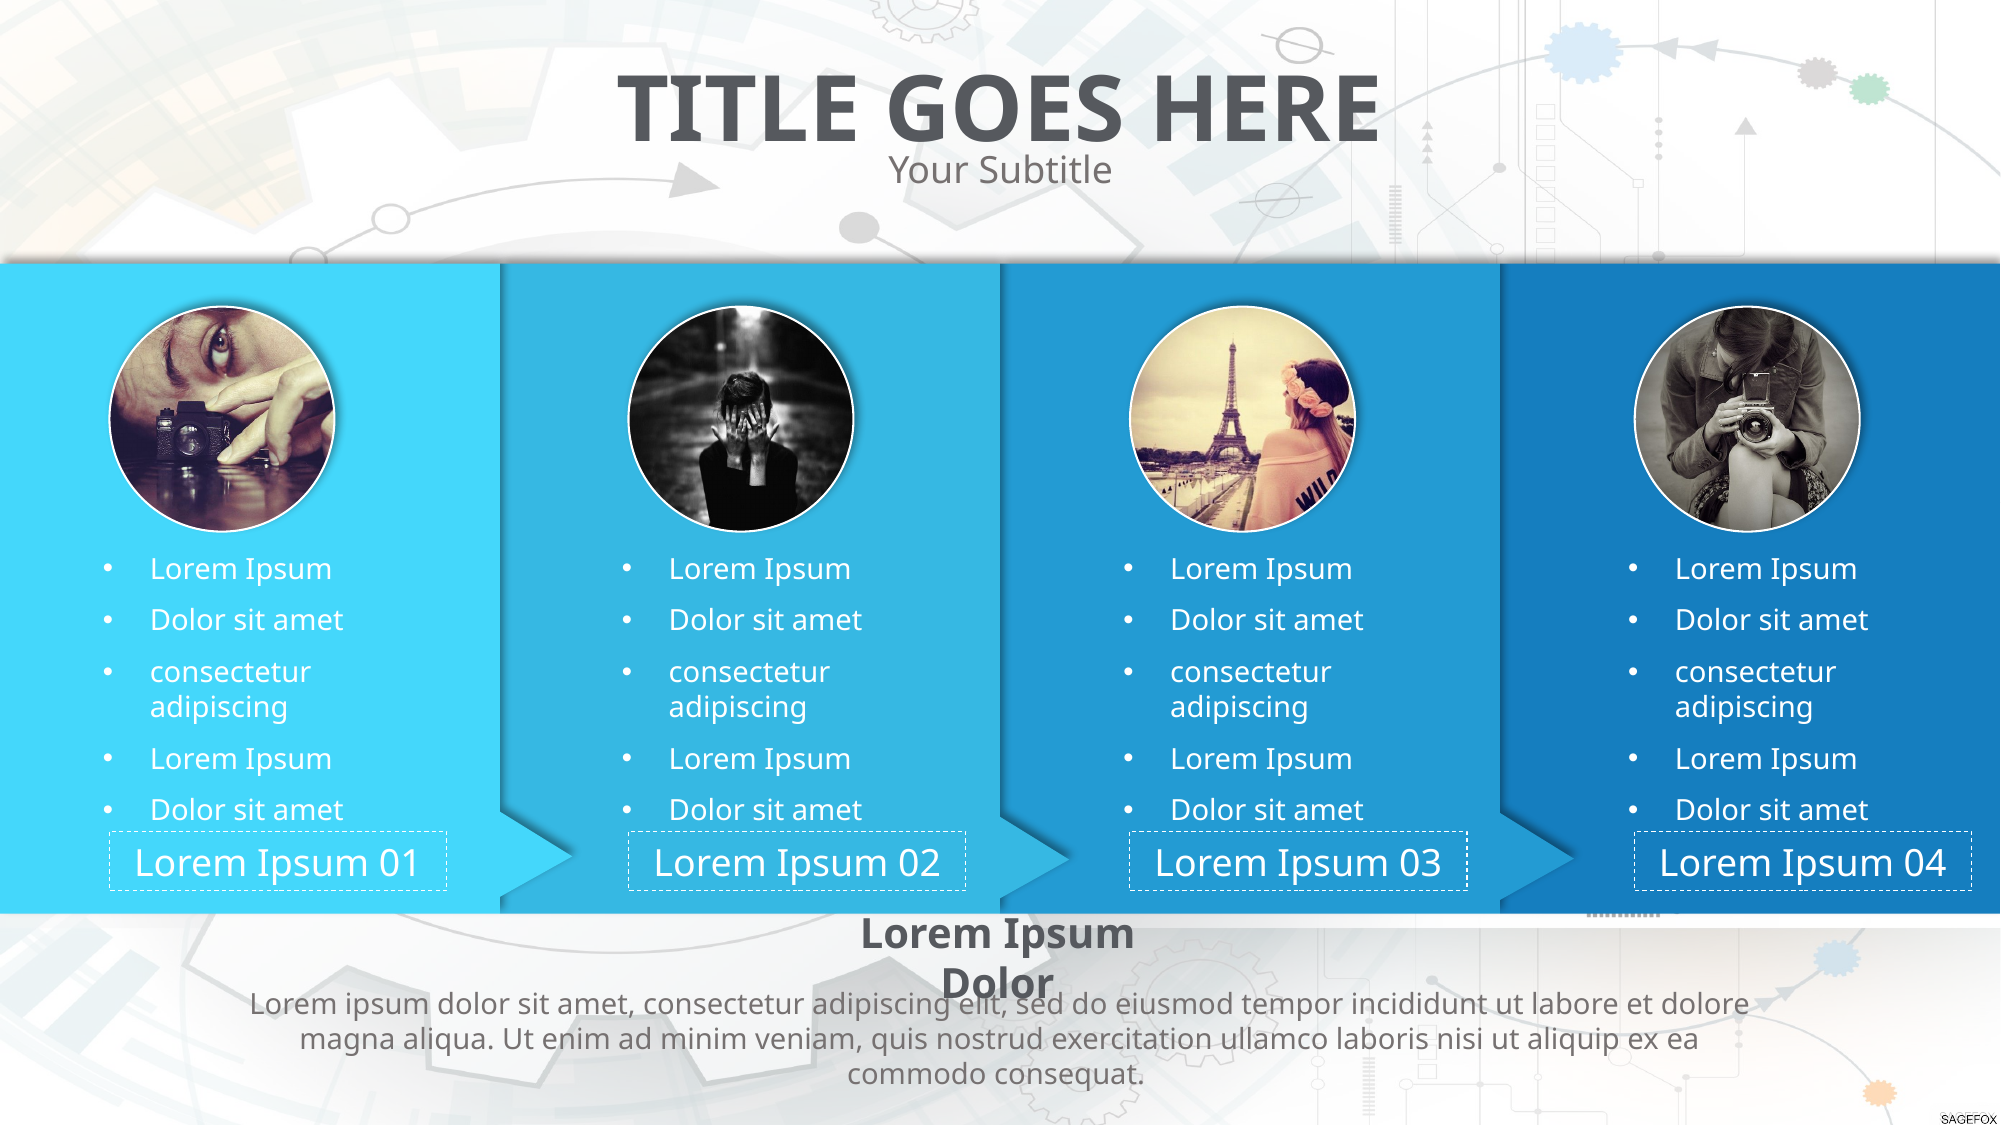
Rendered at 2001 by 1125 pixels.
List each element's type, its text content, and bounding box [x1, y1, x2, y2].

text_box [1128, 305, 1357, 519]
text_box [504, 262, 1072, 915]
text_box [1504, 263, 2000, 915]
text_box [0, 262, 575, 915]
text_box Lorem Ipsum 01 [109, 831, 447, 891]
text_box Lorem Ipsum 02 [628, 831, 966, 891]
text_box Lorem Ipsum Dolor sit amet consectetur adipiscing Lorem Ipsum Dolor sit amet [72, 519, 459, 890]
picture [1938, 1114, 1999, 1125]
text_box Lorem Ipsum Dolor sit amet consectetur adipiscing Lorem Ipsum Dolor sit amet [591, 519, 978, 890]
text_box [627, 305, 855, 519]
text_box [229, 923, 1771, 1065]
text_box Lorem Ipsum 03 [1129, 831, 1467, 891]
text_box Lorem Ipsum 04 [1634, 831, 1972, 891]
text_box [108, 305, 336, 519]
text_box [1633, 305, 1861, 519]
text_box [1005, 262, 1576, 915]
text_box Lorem Ipsum Dolor sit amet consectetur adipiscing Lorem Ipsum Dolor sit amet [1597, 519, 1984, 890]
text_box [548, 42, 1452, 199]
text_box Lorem Ipsum Dolor sit amet consectetur adipiscing Lorem Ipsum Dolor sit amet [1092, 519, 1480, 890]
